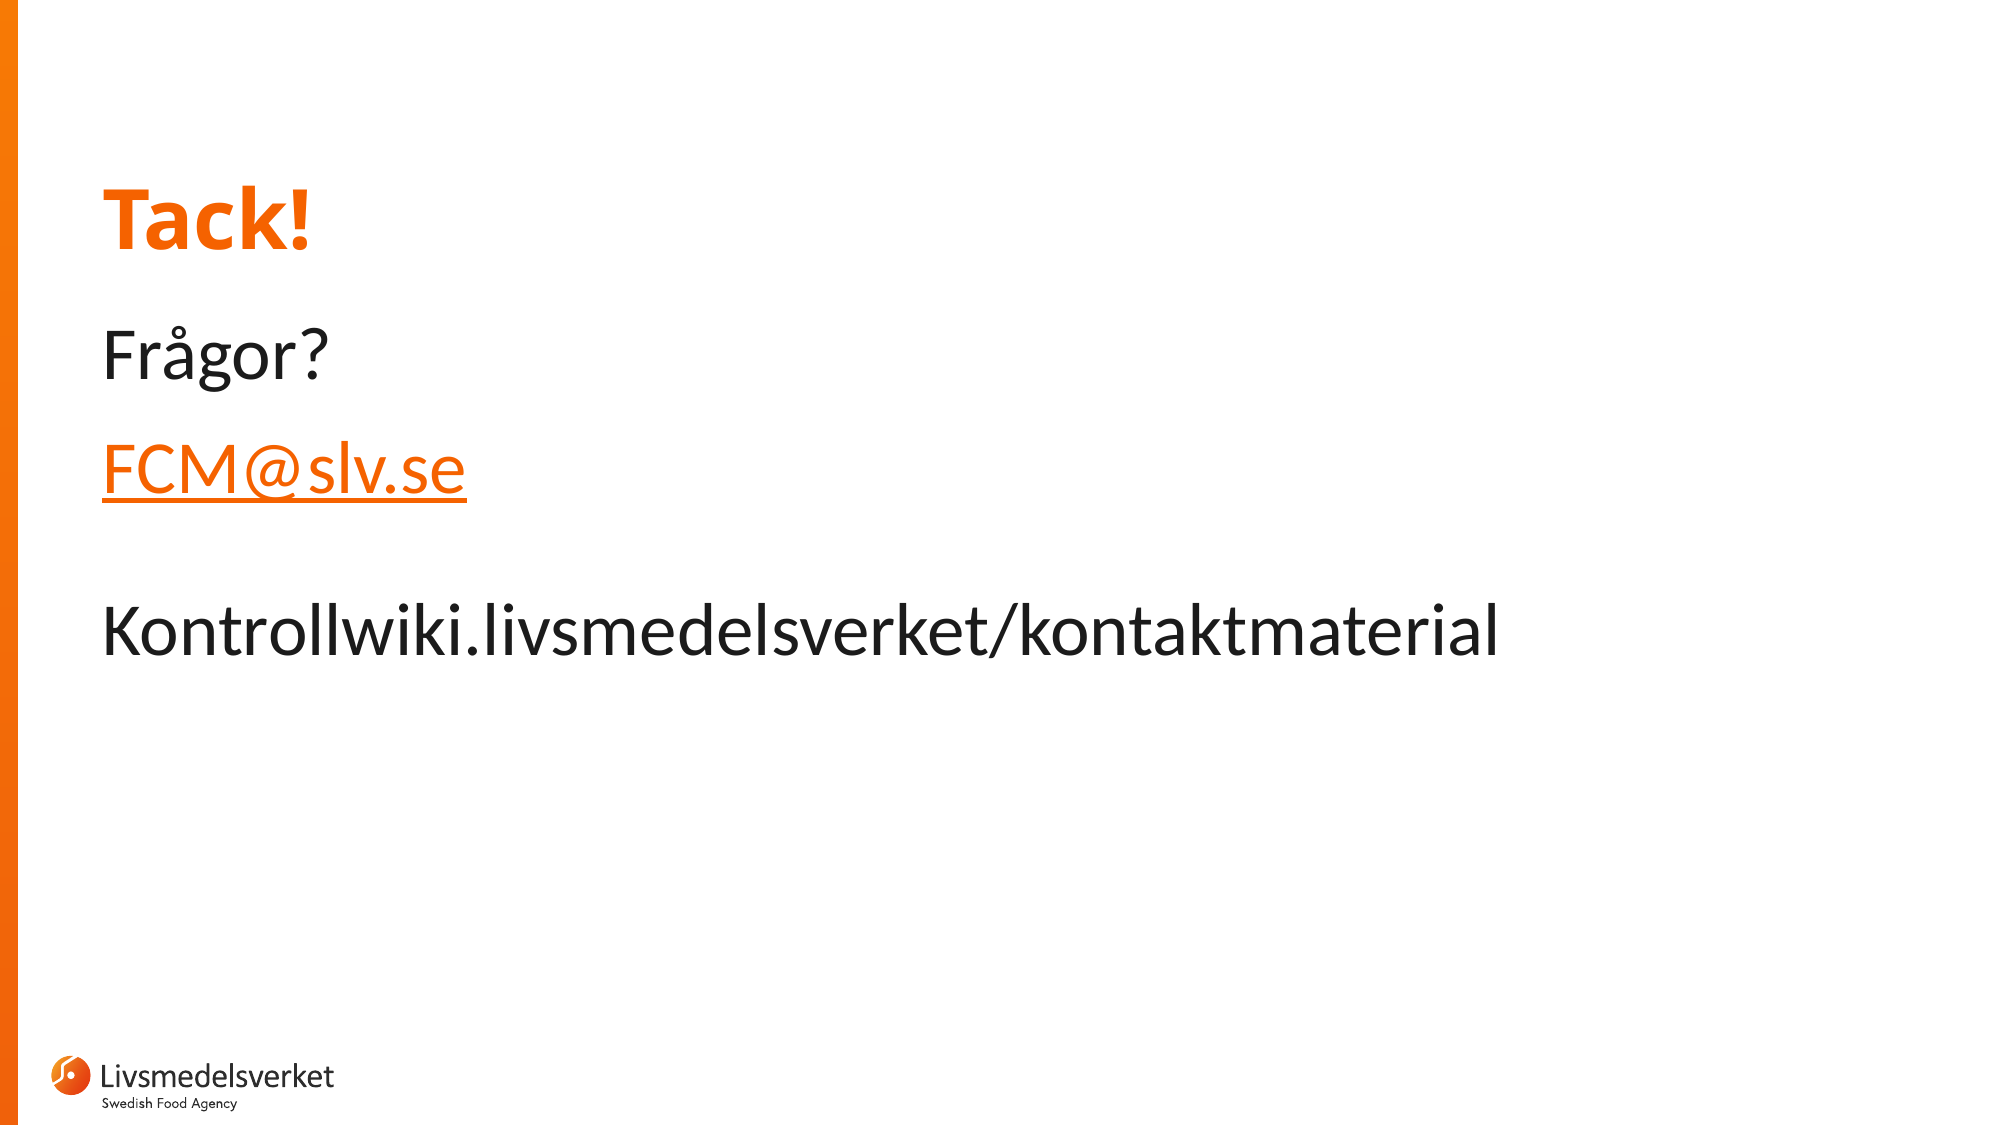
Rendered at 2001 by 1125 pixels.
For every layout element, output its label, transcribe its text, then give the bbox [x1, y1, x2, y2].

title Tack! [102, 59, 1897, 268]
list Frågor? FCM@slv.se Kontrollwiki.livsmedelsverket/kontaktmaterial [102, 314, 1897, 1023]
